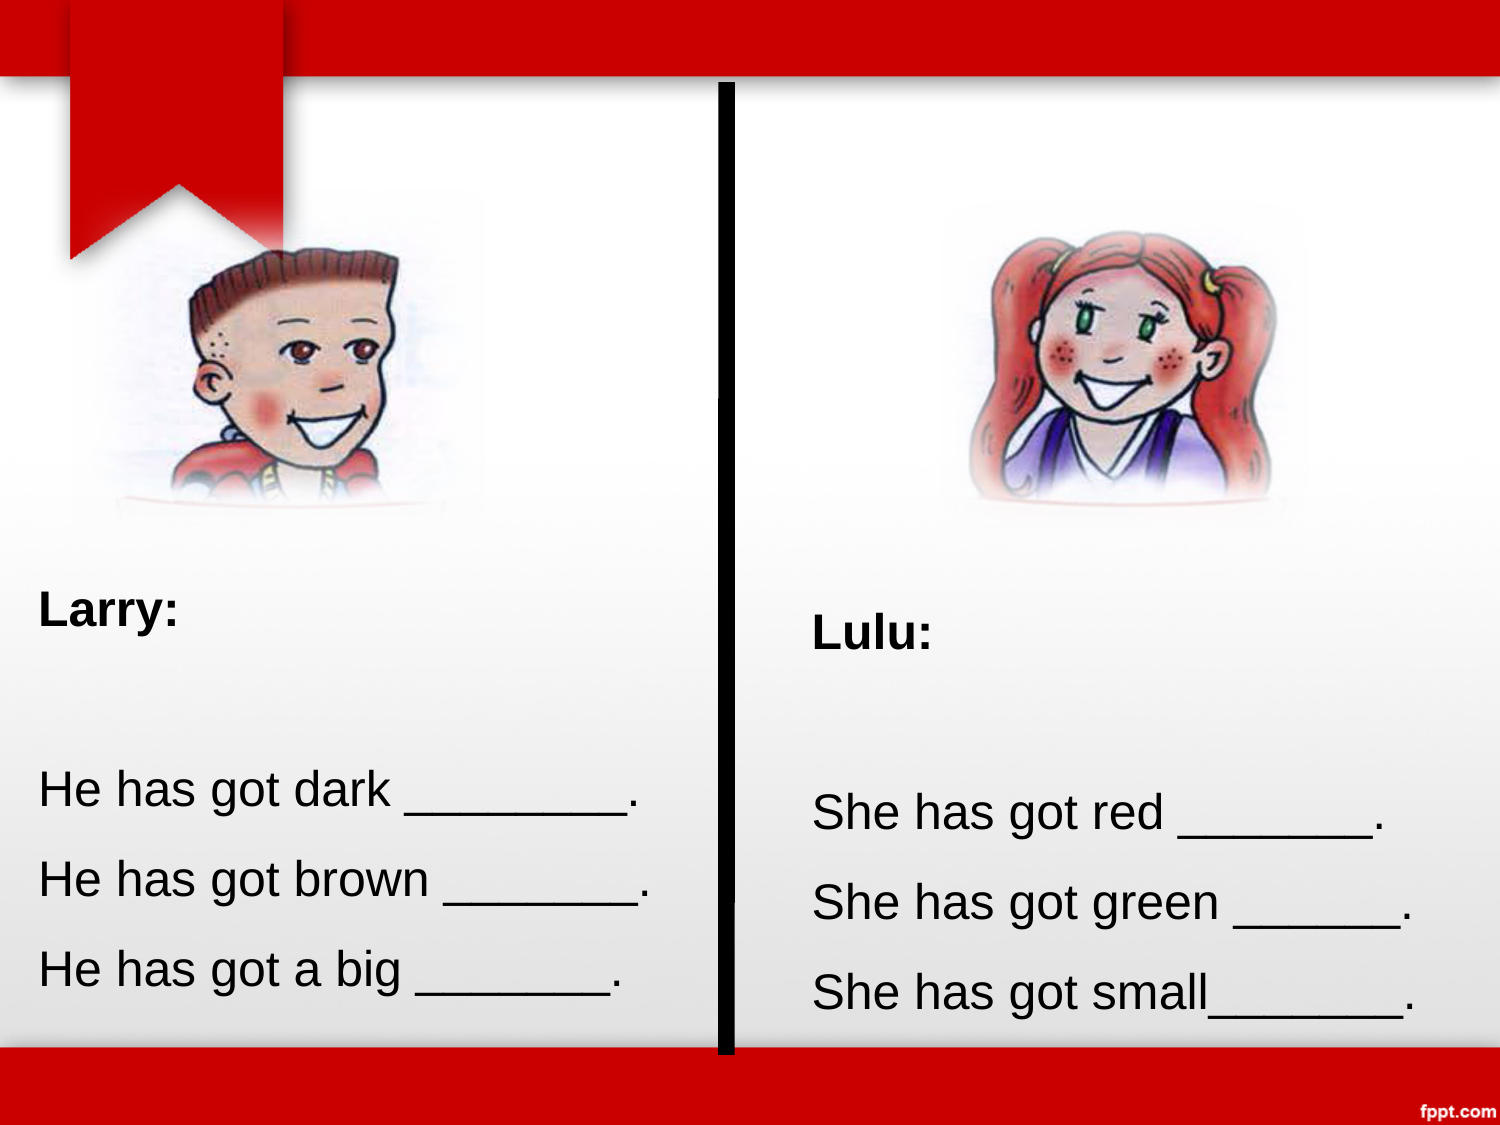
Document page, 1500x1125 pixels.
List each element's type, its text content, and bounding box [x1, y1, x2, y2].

text_box Lulu: She has got red _______. She has got green ______. She has got small_______. [796, 562, 1454, 1028]
text_box Larry: He has got dark ________. He has got brown _______. He has got a big _______. [23, 538, 680, 1004]
picture [0, 0, 1500, 1125]
